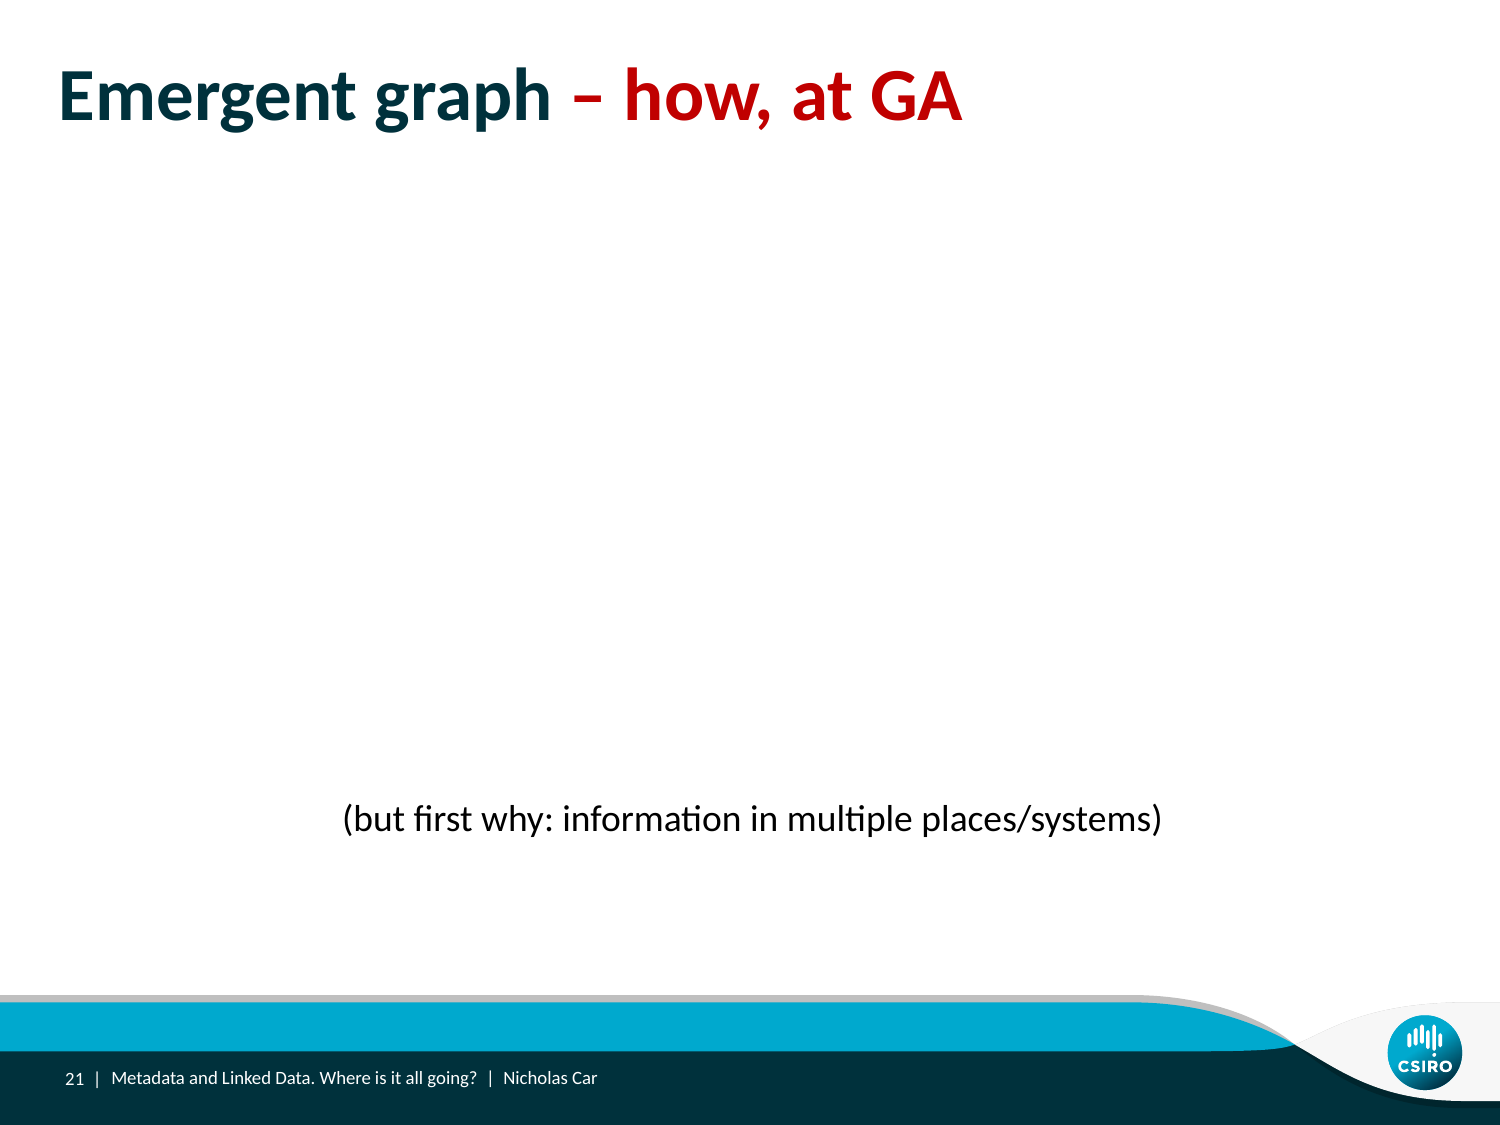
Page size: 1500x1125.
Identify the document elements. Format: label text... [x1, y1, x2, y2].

text_box (but first why: information in multiple places/systems) [327, 786, 1179, 847]
slide_number 21 | [54, 1067, 102, 1088]
footer Metadata and Linked Data. Where is it all going? | Nicholas Car [111, 1067, 1110, 1088]
title Emergent graph – how, at GA [58, 45, 1447, 185]
